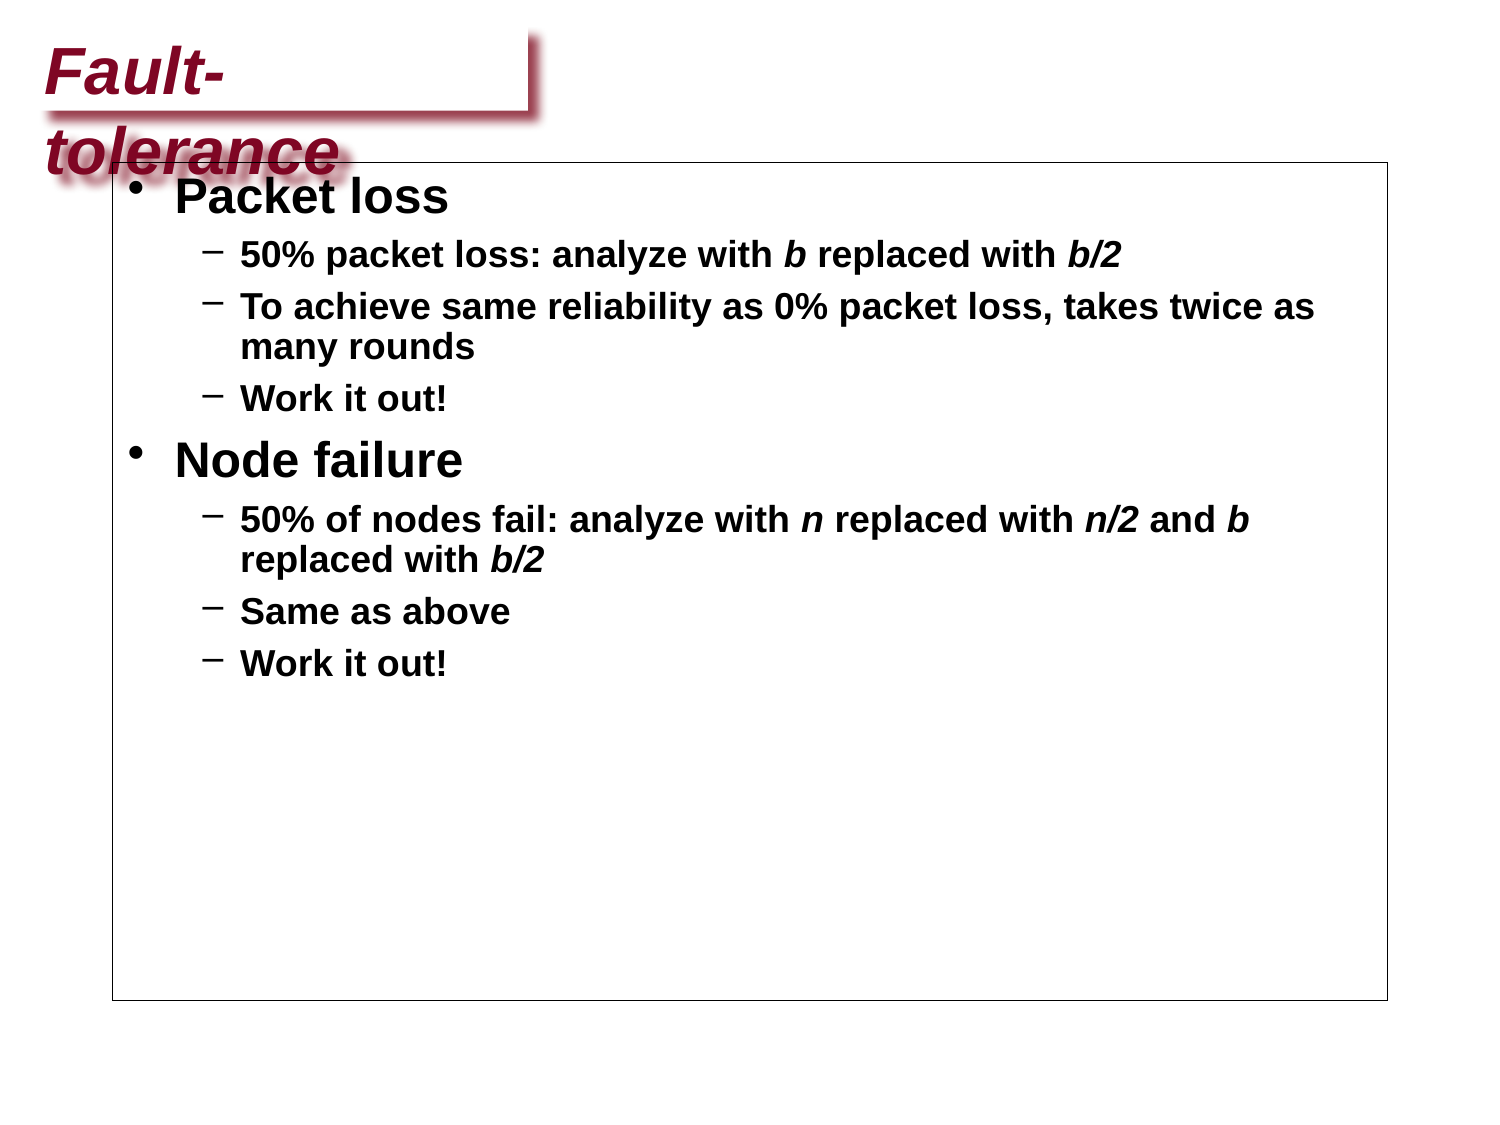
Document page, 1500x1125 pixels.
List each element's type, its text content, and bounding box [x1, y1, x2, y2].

list Packet loss 50% packet loss: analyze with b replaced with b/2 To achieve same reliability as 0% packet loss, takes twice as many rounds Work it out! Node failure 50% of nodes fail: analyze with n replaced with n/2 and b replaced with b/2 Same as above Work it out! [112, 162, 1388, 1001]
title Fault-tolerance [36, 24, 529, 112]
